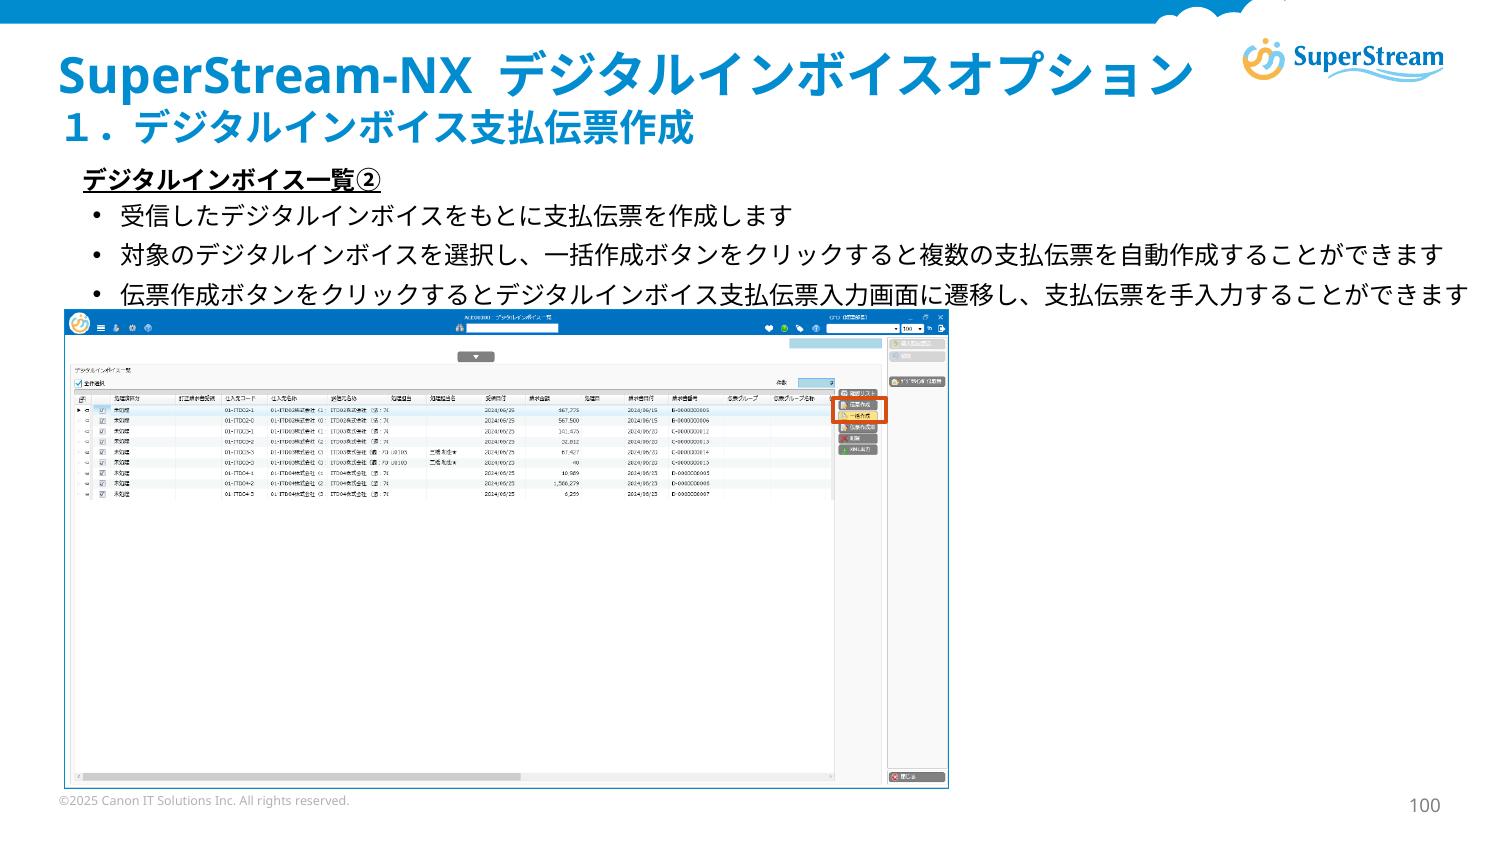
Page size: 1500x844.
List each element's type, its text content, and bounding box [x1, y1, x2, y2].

title SuperStream-NX デジタルインボイスオプション １．デジタルインボイス支払伝票作成 [58, 43, 1347, 140]
text_box 受信したデジタルインボイスをもとに支払伝票を作成します 対象のデジタルインボイスを選択し、一括作成ボタンをクリックすると複数の支払伝票を自動作成することができます 伝票作成ボタンをクリックするとデジタルインボイス支払伝票入力画面に遷移し、支払伝票を手入力することができます [47, 183, 1500, 317]
picture [66, 311, 947, 787]
text_box デジタルインボイス一覧② [82, 154, 1247, 183]
slide_number 100 [1381, 797, 1441, 820]
footer ©2025 Canon IT Solutions Inc. All rights reserved. [58, 788, 414, 811]
